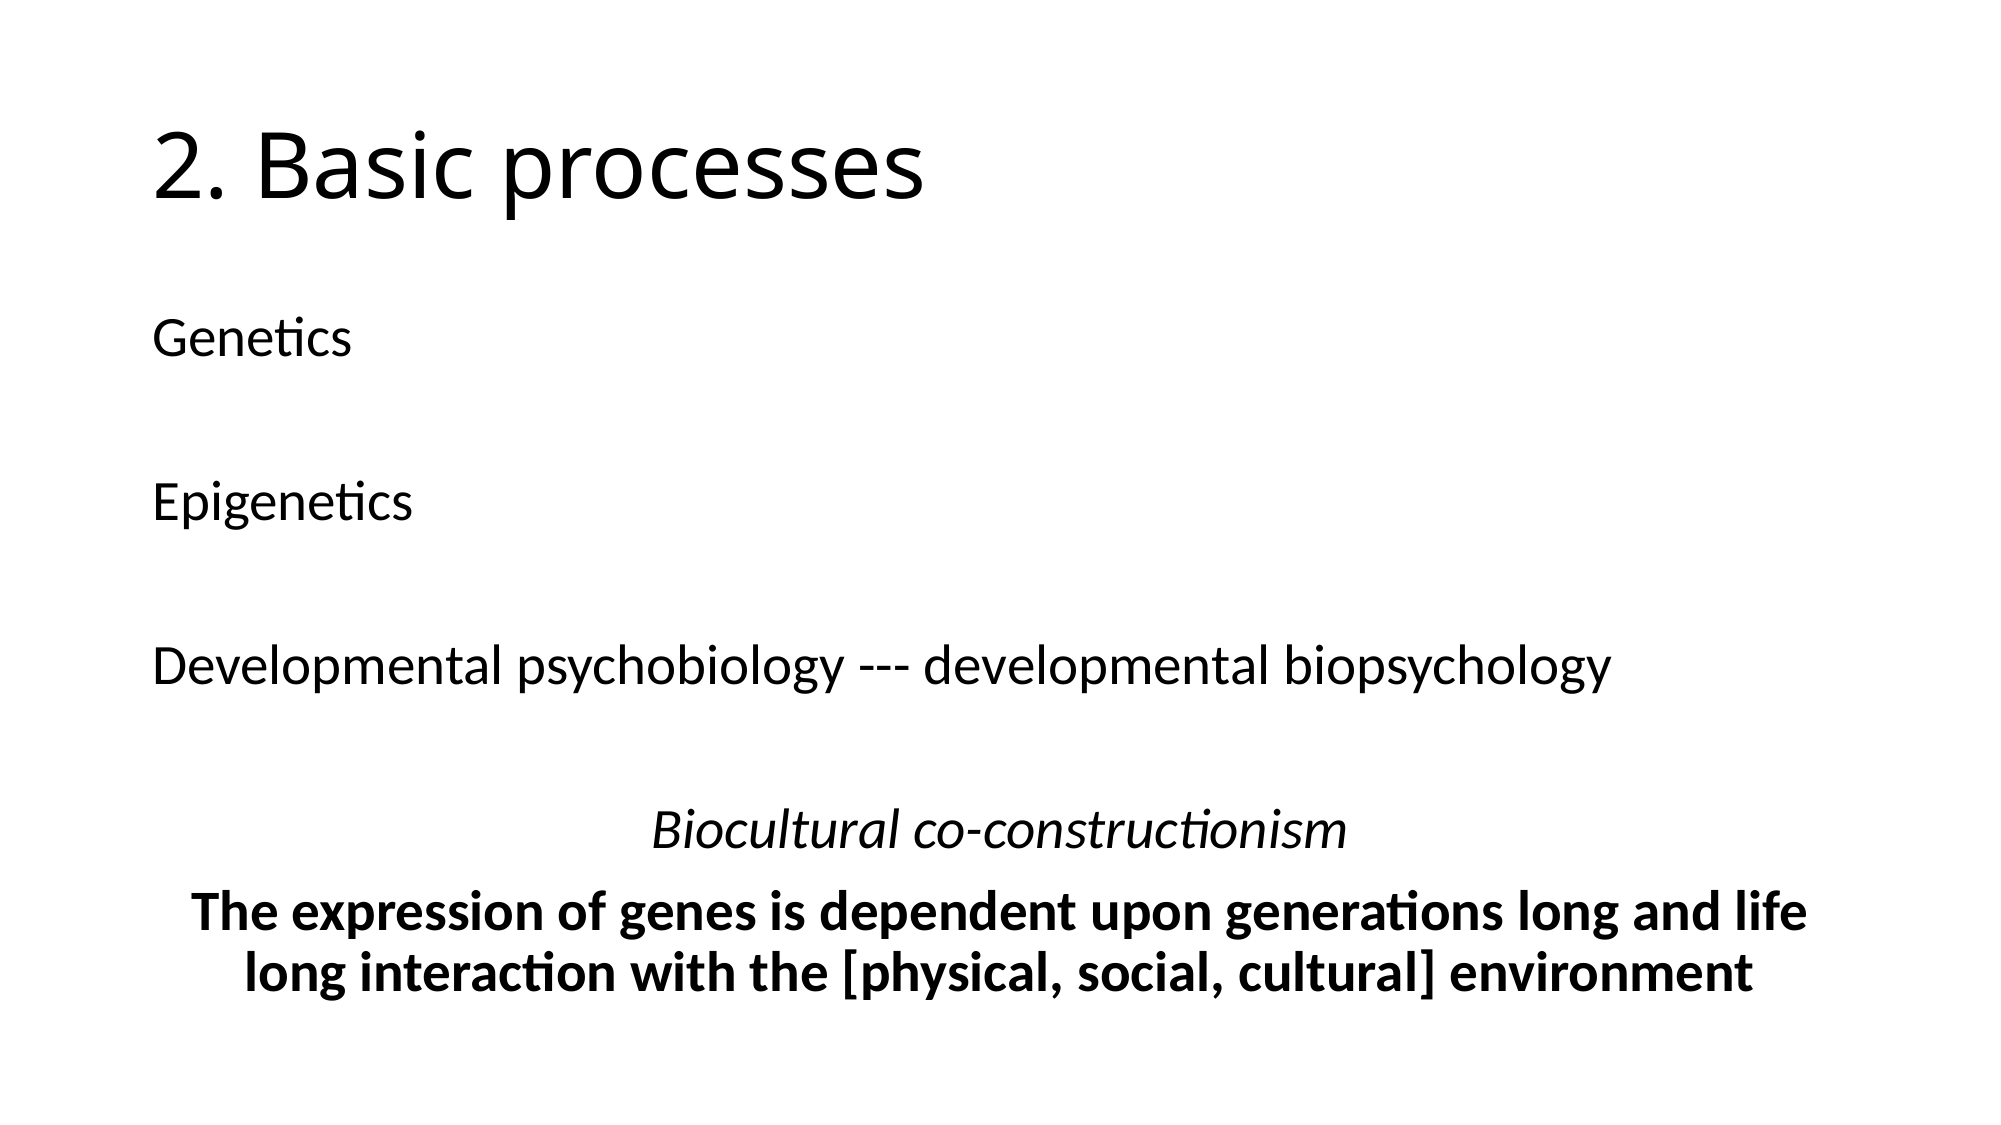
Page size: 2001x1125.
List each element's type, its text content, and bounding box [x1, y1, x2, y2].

list Genetics Epigenetics Developmental psychobiology --- developmental biopsychology Biocultural co-constructionism The expression of genes is dependent upon generations long and life long interaction with the [physical, social, cultural] environment [137, 299, 1863, 1014]
title 2. Basic processes [137, 59, 1863, 278]
